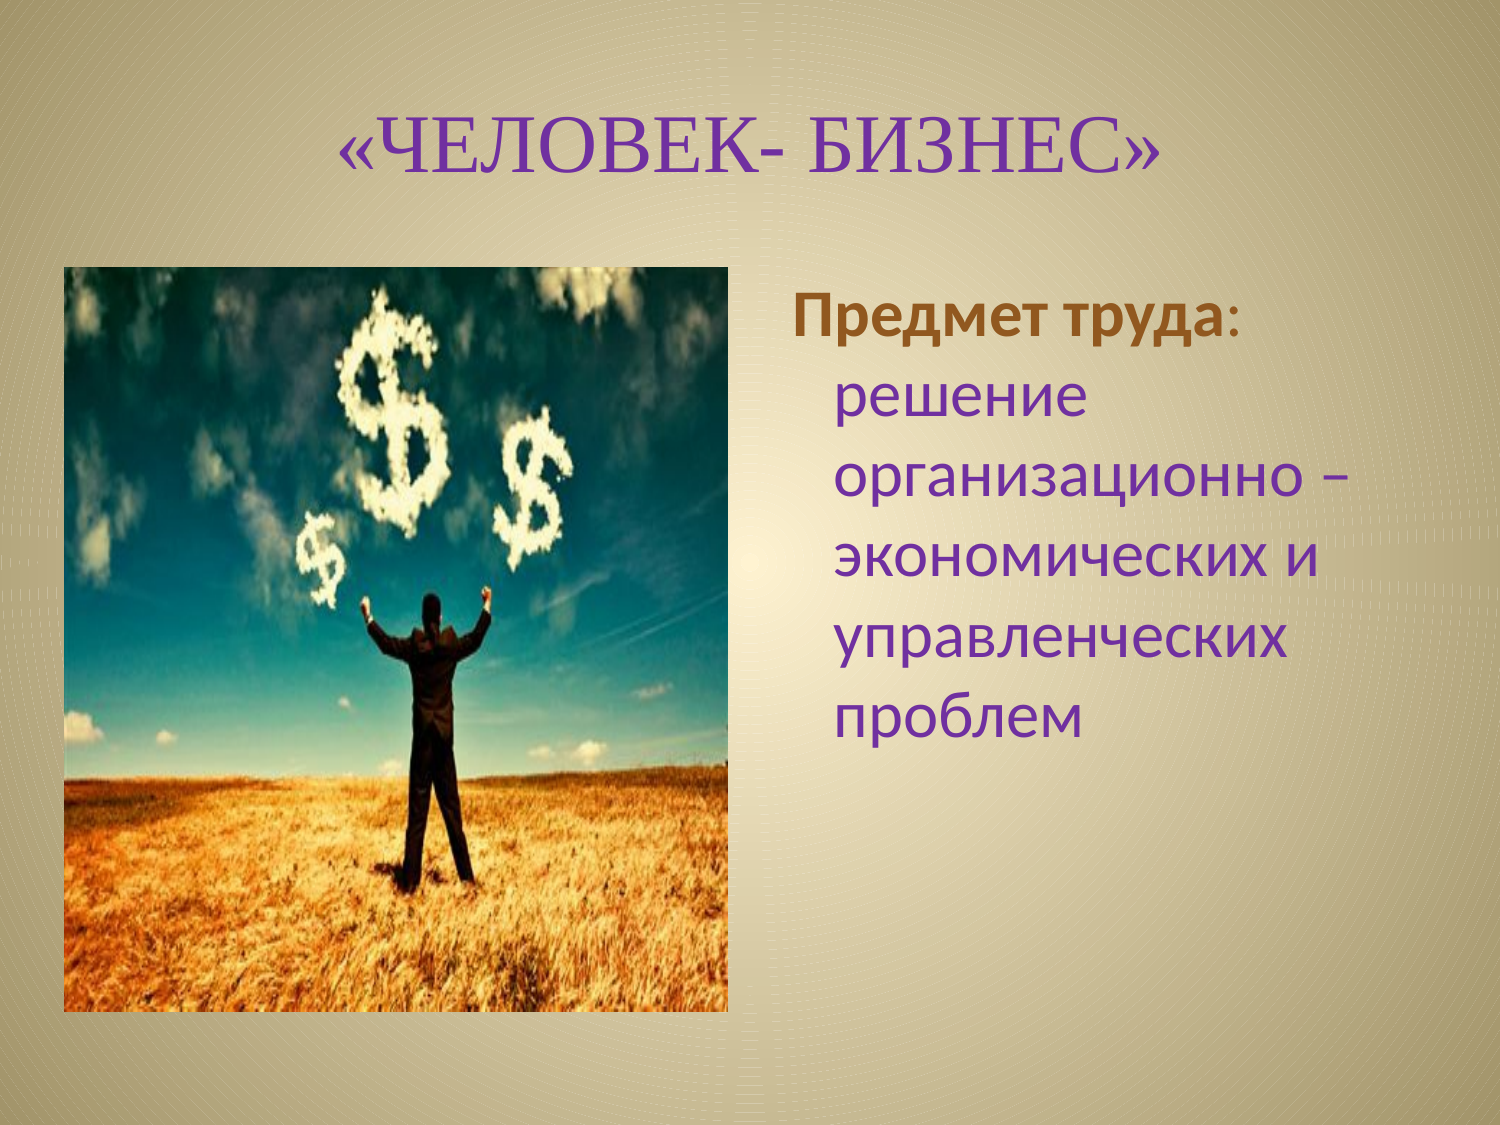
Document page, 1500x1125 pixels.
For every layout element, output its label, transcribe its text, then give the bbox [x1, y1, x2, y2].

title «ЧЕЛОВЕК- БИЗНЕС» [74, 44, 1426, 233]
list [64, 266, 728, 1012]
list Предмет труда: решение организационно – экономических и управленческих проблем [762, 262, 1426, 1006]
